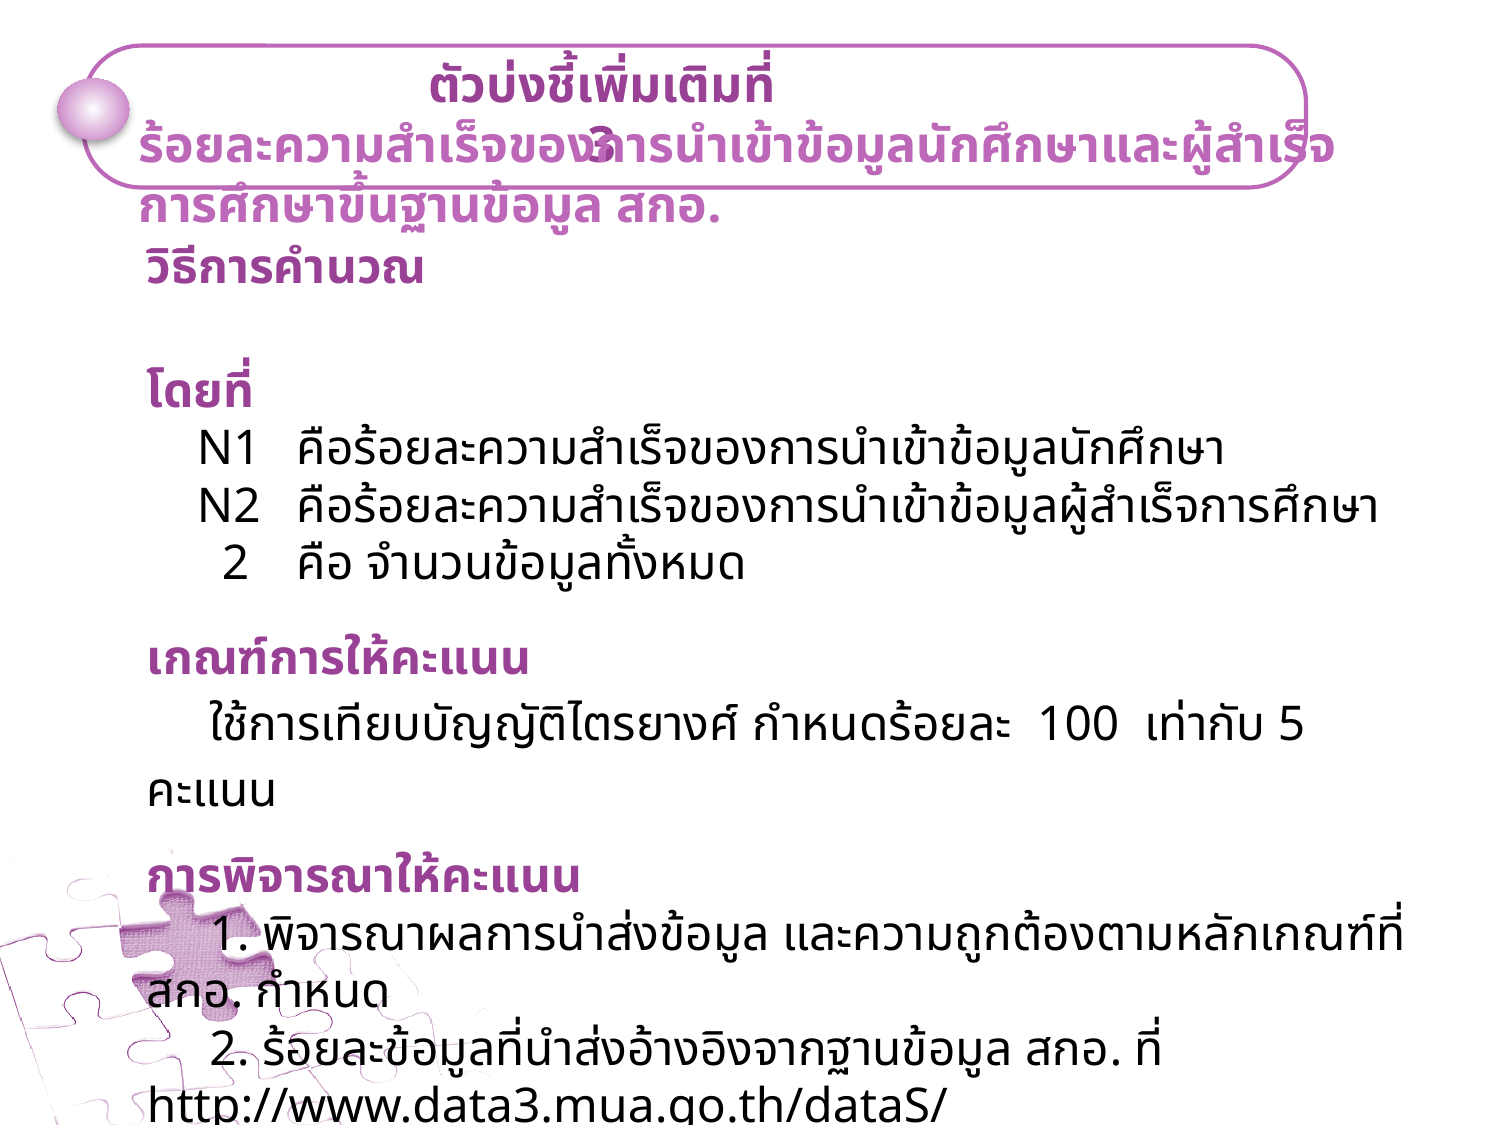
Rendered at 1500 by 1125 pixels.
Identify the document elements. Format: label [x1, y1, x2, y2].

text_box [57, 44, 1413, 243]
picture [0, 802, 663, 1125]
